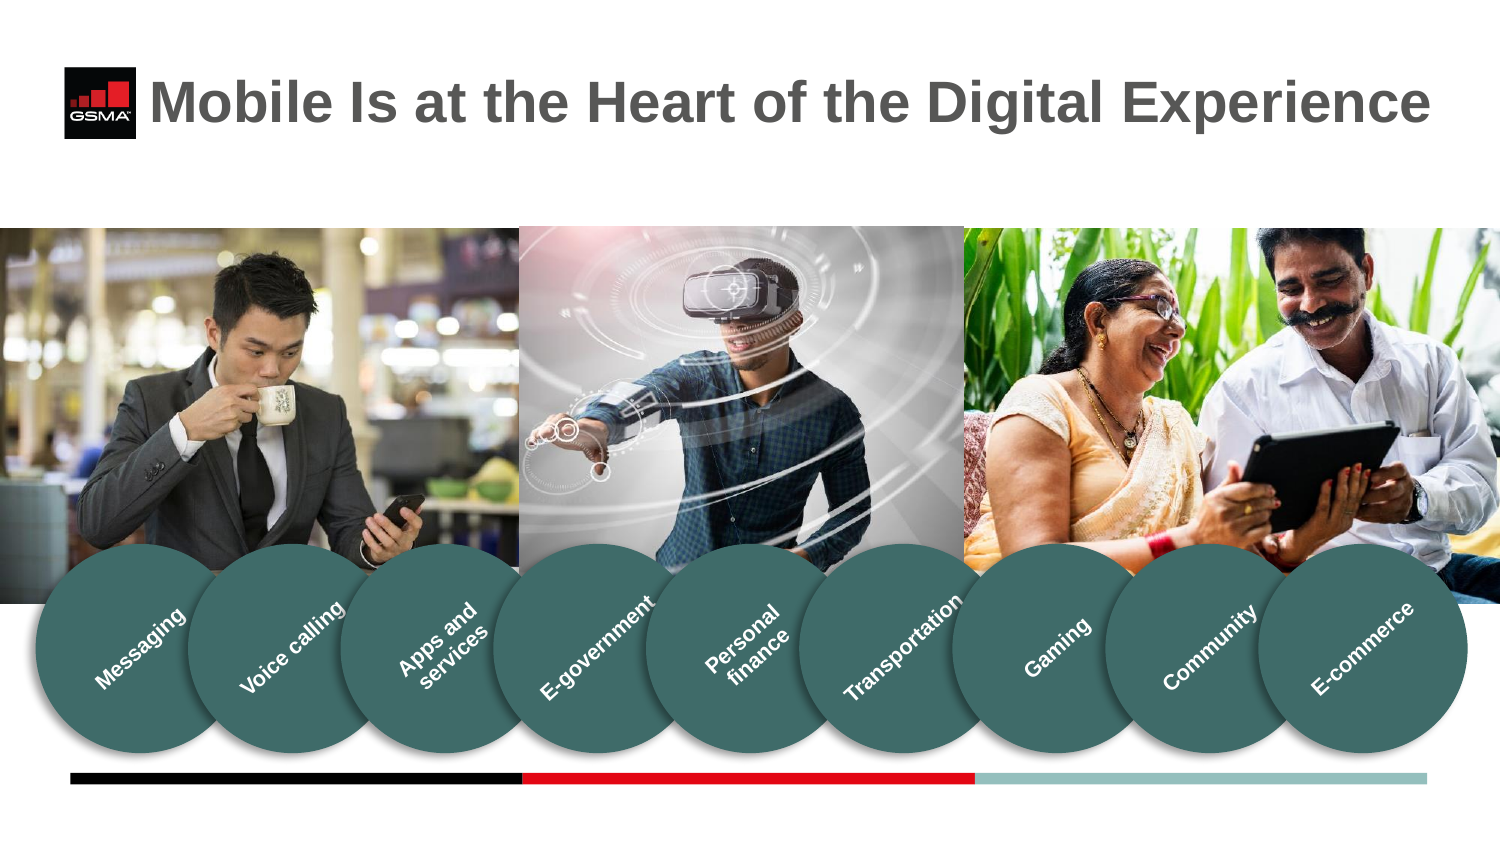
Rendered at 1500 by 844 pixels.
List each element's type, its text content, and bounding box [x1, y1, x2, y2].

text_box E-commerce [1258, 612, 1468, 754]
text_box Community [1105, 612, 1278, 754]
text_box E-government [493, 612, 666, 754]
picture [64, 67, 134, 139]
text_box Transportation [799, 612, 972, 754]
text_box Personal finance [645, 612, 819, 754]
text_box Apps and services [340, 613, 513, 754]
text_box Voice calling [188, 613, 360, 754]
picture [0, 226, 1500, 604]
text_box Messaging [35, 613, 208, 754]
title Mobile Is at the Heart of the Digital Experience [134, 56, 1495, 151]
text_box Gaming [952, 612, 1125, 754]
